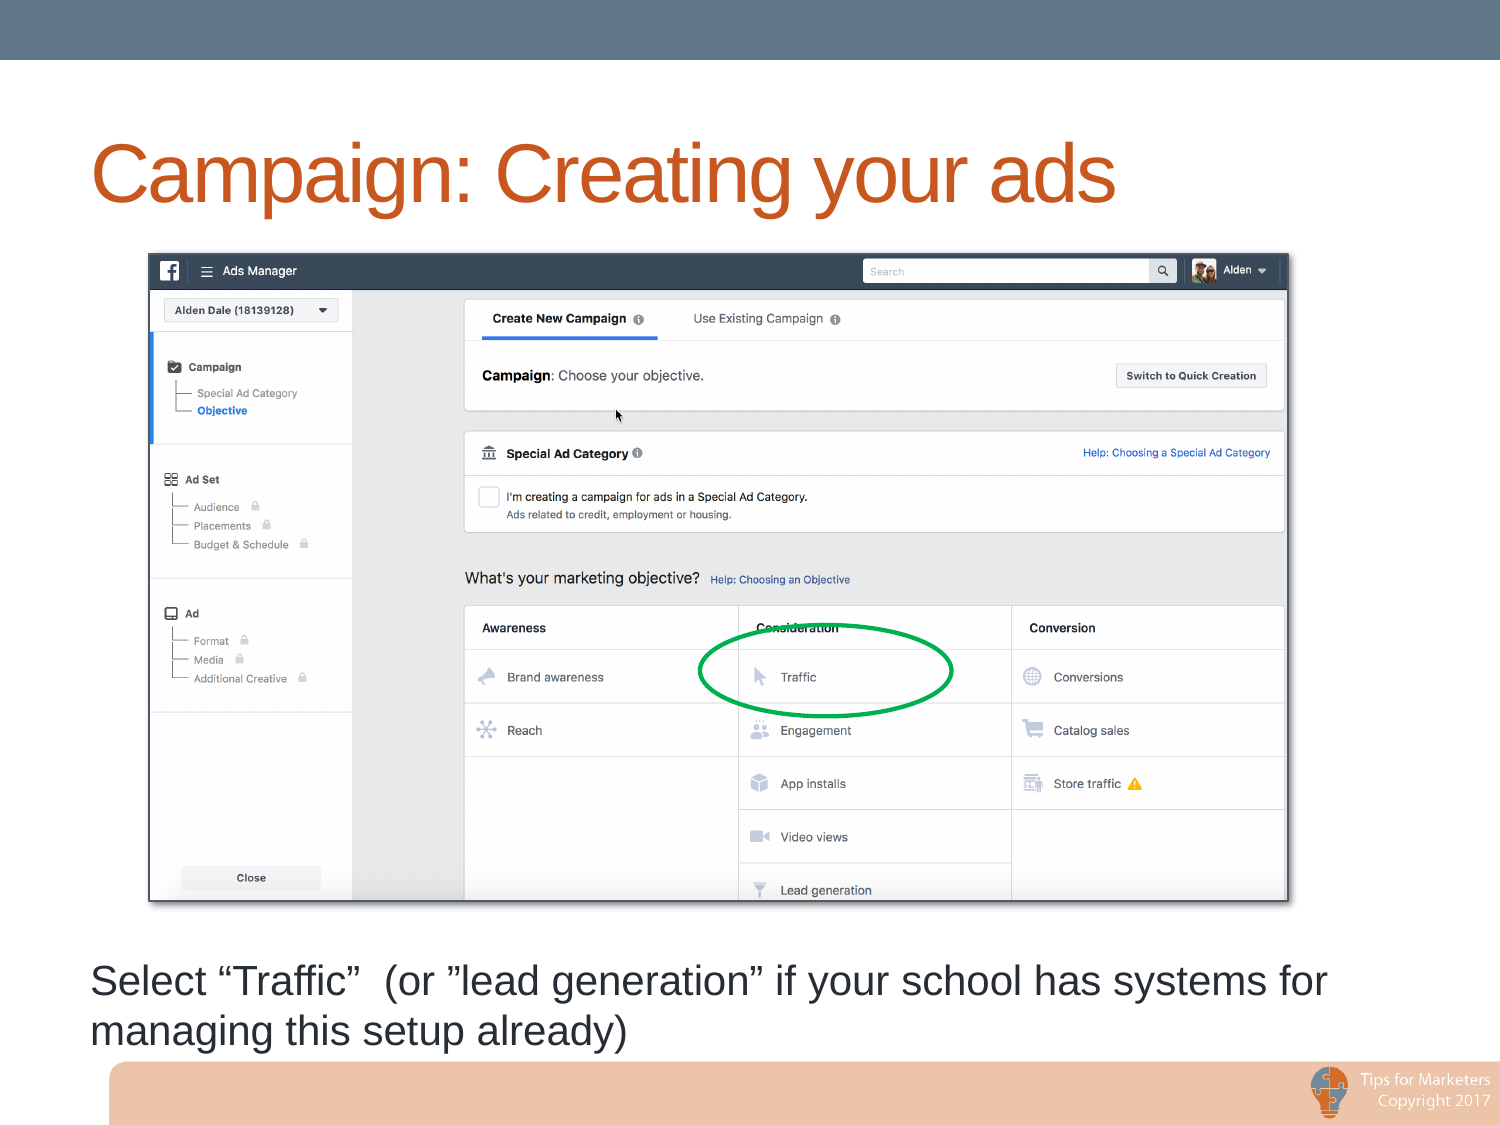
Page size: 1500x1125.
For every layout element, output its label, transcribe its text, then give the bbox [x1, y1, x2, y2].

picture [0, 74, 1500, 1125]
title Campaign: Creating your ads [75, 87, 1425, 250]
list Select “Traffic” (or ”lead generation” if your school has systems for managing this setup already) [75, 945, 1425, 1063]
